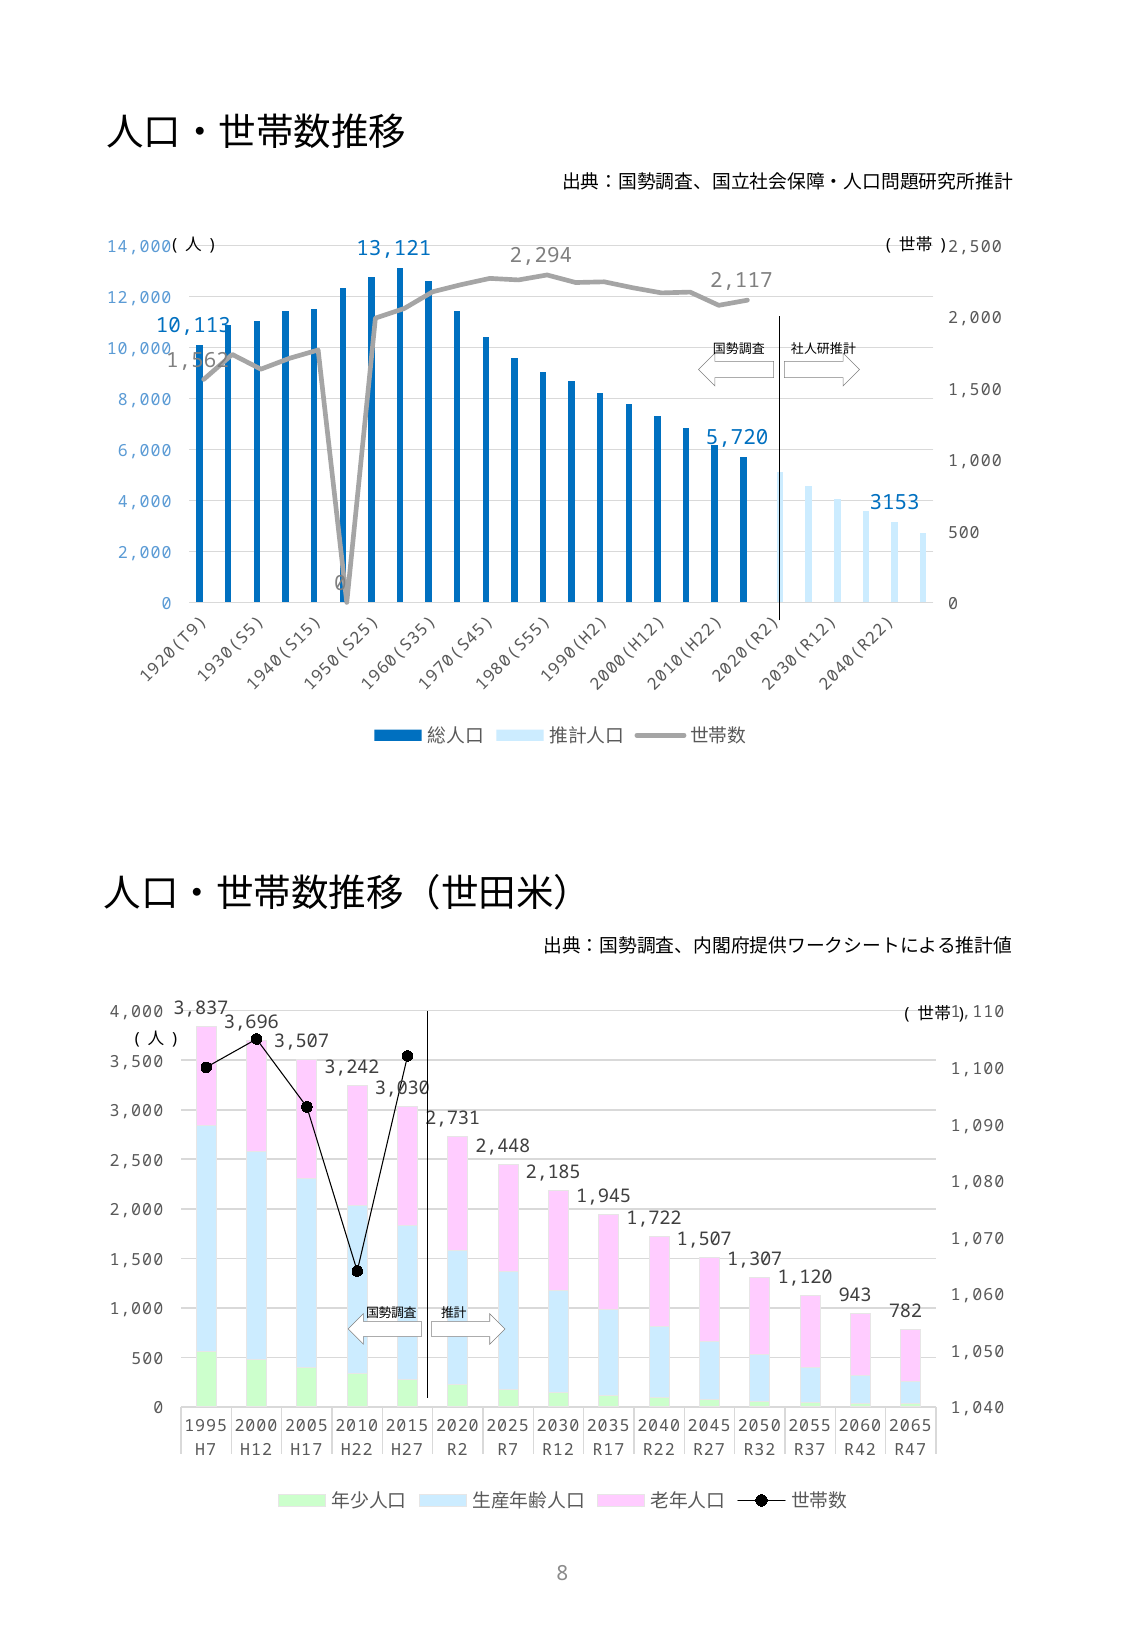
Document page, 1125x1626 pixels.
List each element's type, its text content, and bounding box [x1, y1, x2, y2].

slide_number 8 [435, 1554, 689, 1593]
text_box 出典：国勢調査、国立社会保障・人口問題研究所推計 [547, 162, 1027, 200]
chart [90, 988, 1036, 1520]
text_box 出典：国勢調査、内閣府提供ワークシートによる推計値 [528, 926, 1027, 964]
text_box 人口・世帯数推移（世田米） [88, 861, 1033, 927]
title 人口・世帯数推移 [91, 103, 1041, 163]
chart [87, 223, 1033, 755]
